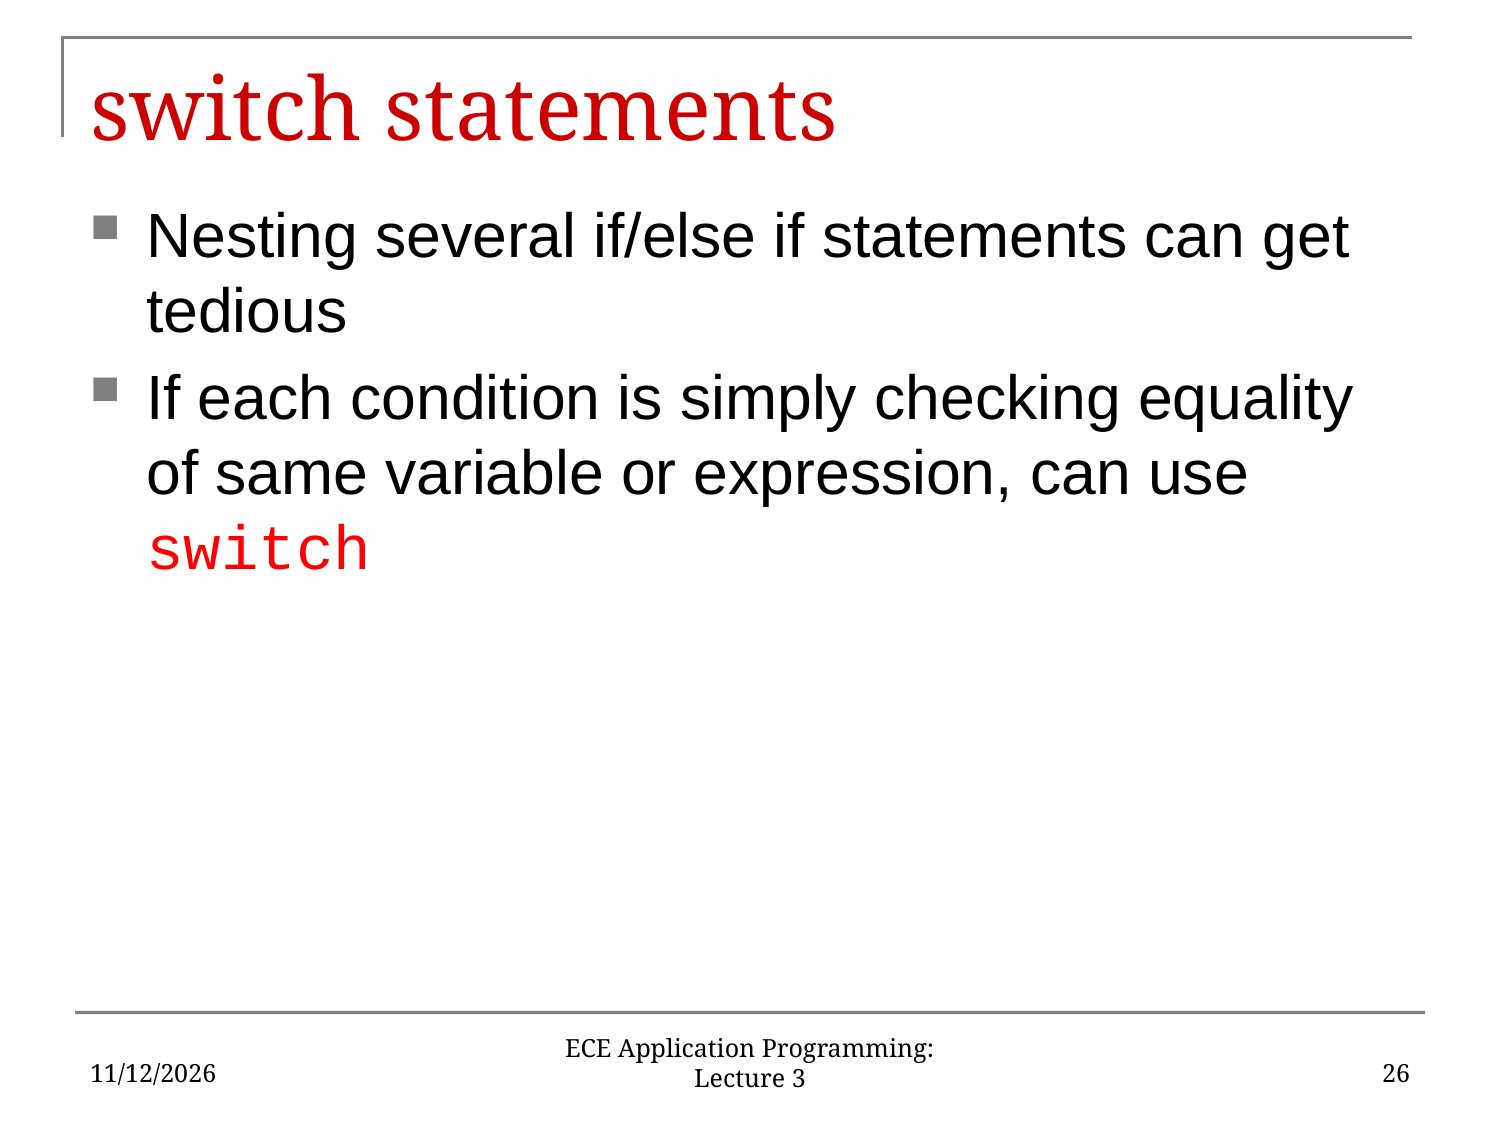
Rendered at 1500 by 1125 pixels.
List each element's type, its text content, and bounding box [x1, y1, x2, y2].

list Nesting several if/else if statements can get tedious If each condition is simply checking equality of same variable or expression, can use switch [75, 187, 1425, 1006]
title switch statements [75, 45, 1425, 163]
slide_number 26 [1074, 1023, 1426, 1100]
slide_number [74, 1023, 426, 1100]
footer ECE Application Programming: Lecture 3 [512, 1024, 988, 1101]
